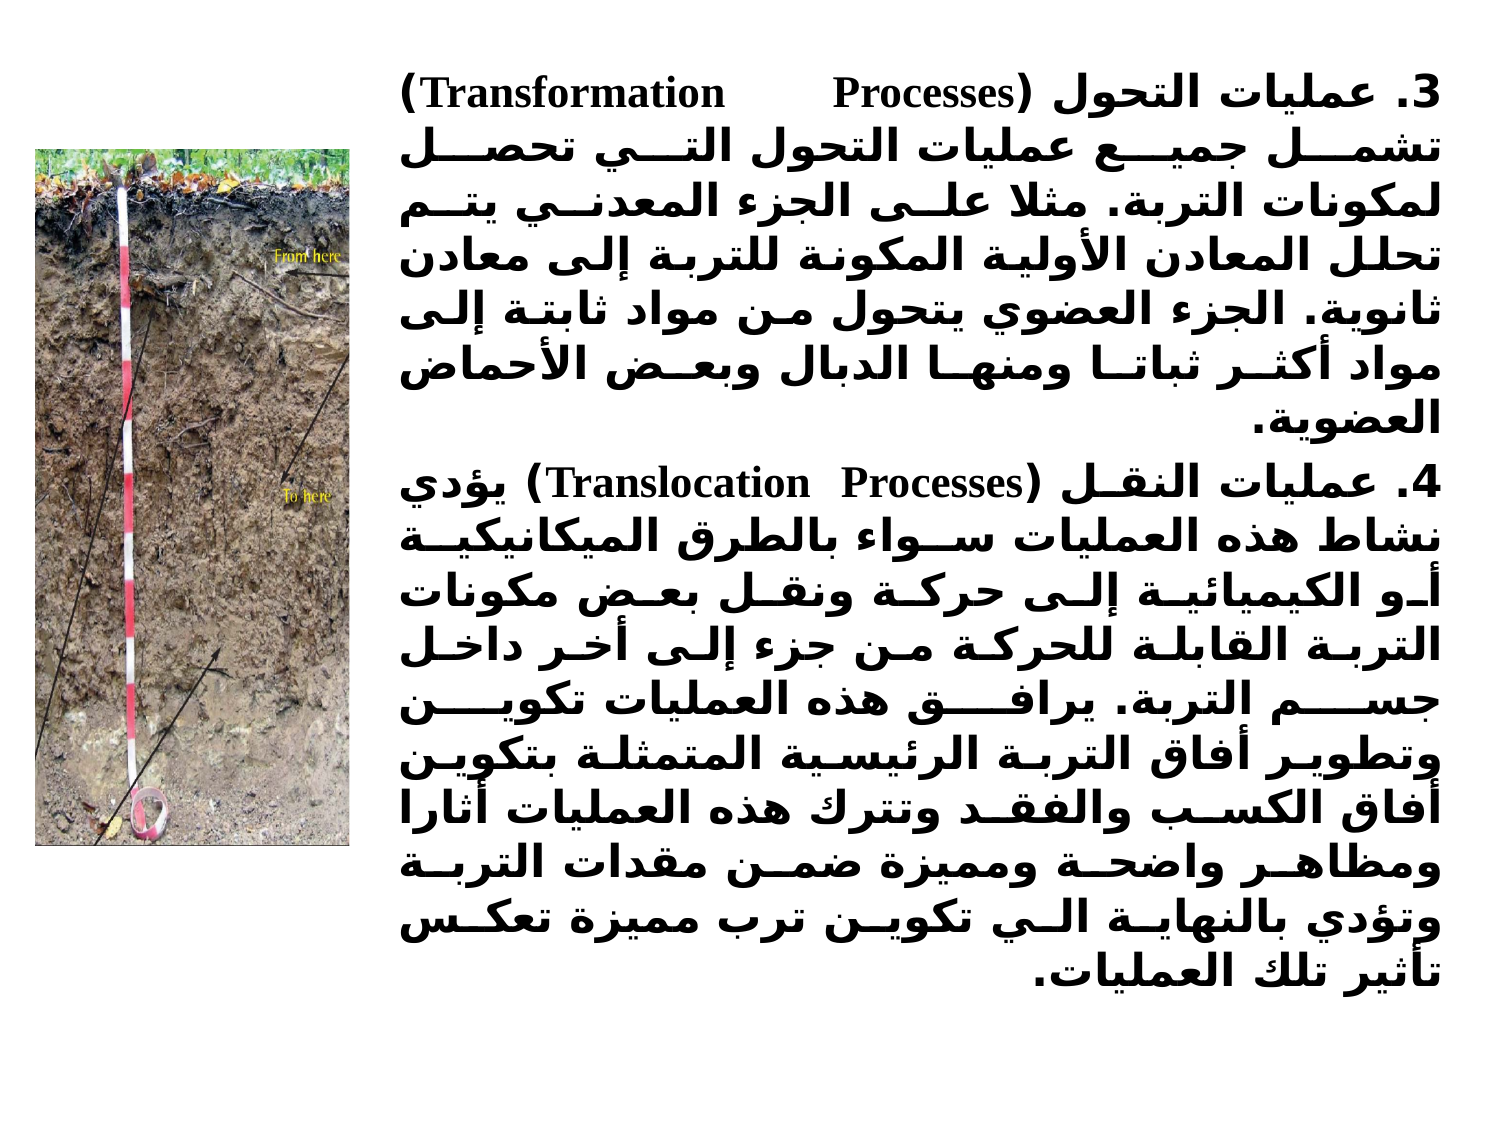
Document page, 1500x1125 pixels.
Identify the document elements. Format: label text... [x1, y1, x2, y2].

picture [34, 148, 350, 847]
list 3. عمليات التحول (Transformation Processes) تشمل جميع عمليات التحول التي تحصل لمكونات التربة. مثلا على الجزء المعدني يتم تحلل المعادن الأولية المكونة للتربة إلى معادن ثانوية. الجزء العضوي يتحول من مواد ثابتة إلى مواد أكثر ثباتا ومنها الدبال وبعض الأحماض العضوية. 4. عمليات النقل (Translocation Processes) يؤدي نشاط هذه العمليات سواء بالطرق الميكانيكية أو الكيميائية إلى حركة ونقل بعض مكونات التربة القابلة للحركة من جزء إلى أخر داخل جسم التربة. يرافق هذه العمليات تكوين وتطوير أفاق التربة الرئيسية المتمثلة بتكوين أفاق الكسب والفقد وتترك هذه العمليات أثارا ومظاهر واضحة ومميزة ضمن مقدات التربة وتؤدي بالنهاية الي تكوين ترب مميزة تعكس تأثير تلك العمليات. [383, 54, 1459, 1005]
